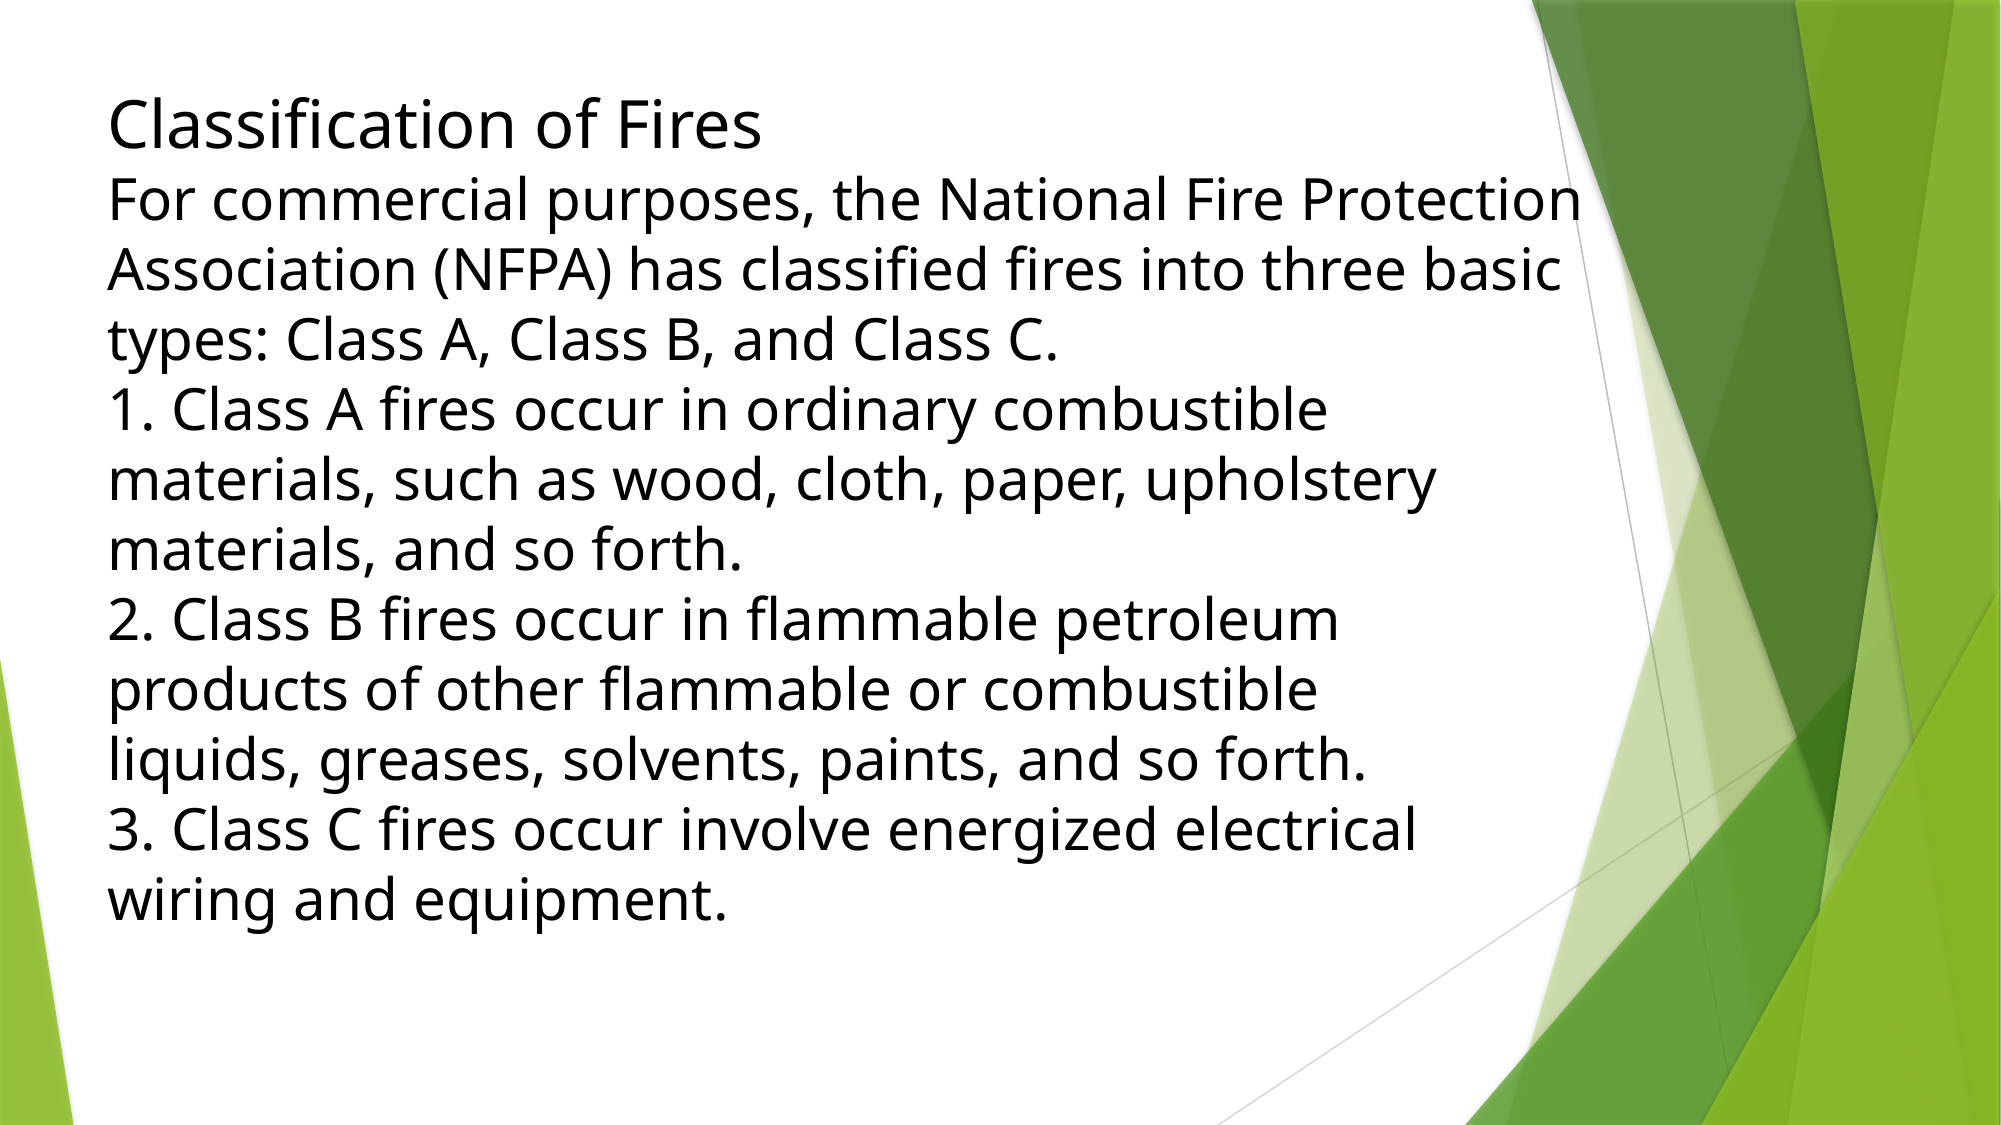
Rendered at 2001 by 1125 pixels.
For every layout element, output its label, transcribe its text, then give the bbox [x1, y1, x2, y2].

text_box Classification of Fires For commercial purposes, the National Fire Protection Association (NFPA) has classified fires into three basic types: Class A, Class B, and Class C. 1. Class A fires occur in ordinary combustible materials, such as wood, cloth, paper, upholstery materials, and so forth. 2. Class B fires occur in flammable petroleum products of other flammable or combustible liquids, greases, solvents, paints, and so forth. 3. Class C fires occur involve energized electrical wiring and equipment. [92, 75, 1848, 940]
